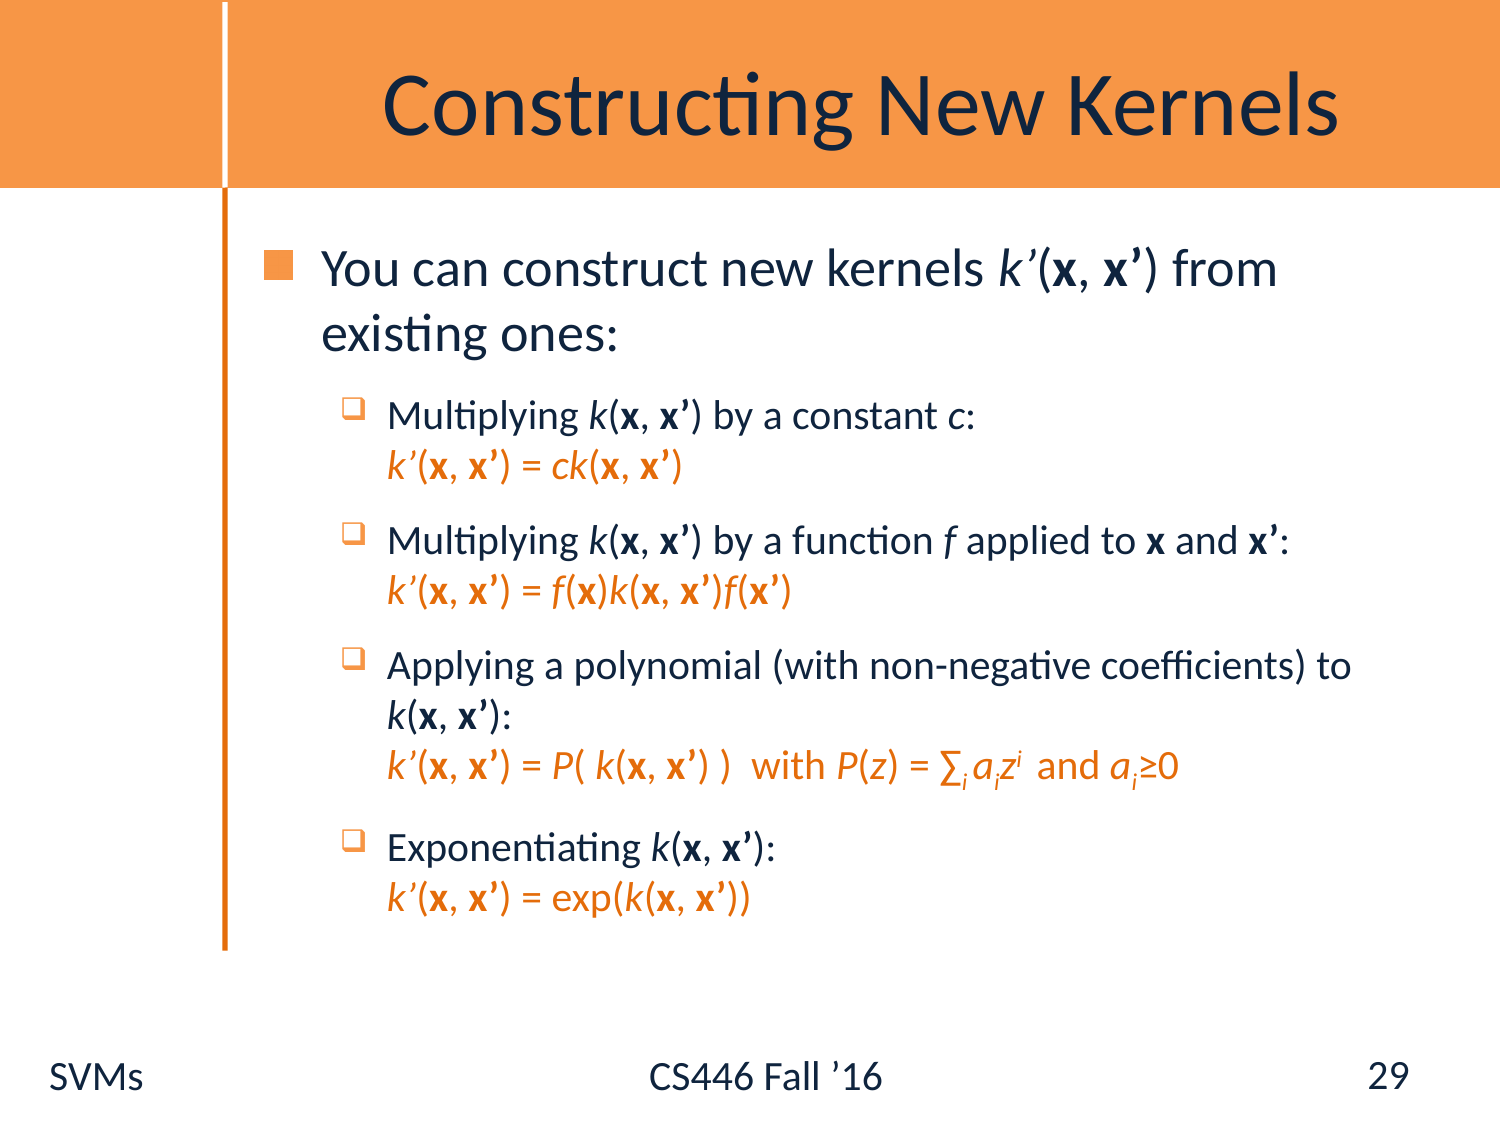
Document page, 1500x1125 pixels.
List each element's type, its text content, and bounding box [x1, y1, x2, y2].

picture [264, 250, 293, 280]
slide_number 29 [1074, 1042, 1425, 1103]
title Constructing New Kernels [225, 5, 1500, 193]
list You can construct new kernels k’(x, x’) from existing ones: Multiplying k(x, x’) by a constant c: k’(x, x’) = ck(x, x’) Multiplying k(x, x’) by a function f applied to x and x’: k’(x, x’) = f(x)k(x, x’)f(x’) Applying a polynomial (with non-negative coefficients) to k(x, x’): k’(x, x’) = P( k(x, x’) ) with P(z) = ∑i aizi and ai≥0 Exponentiating k(x, x’): k’(x, x’) = exp(k(x, x’)) [249, 224, 1425, 968]
